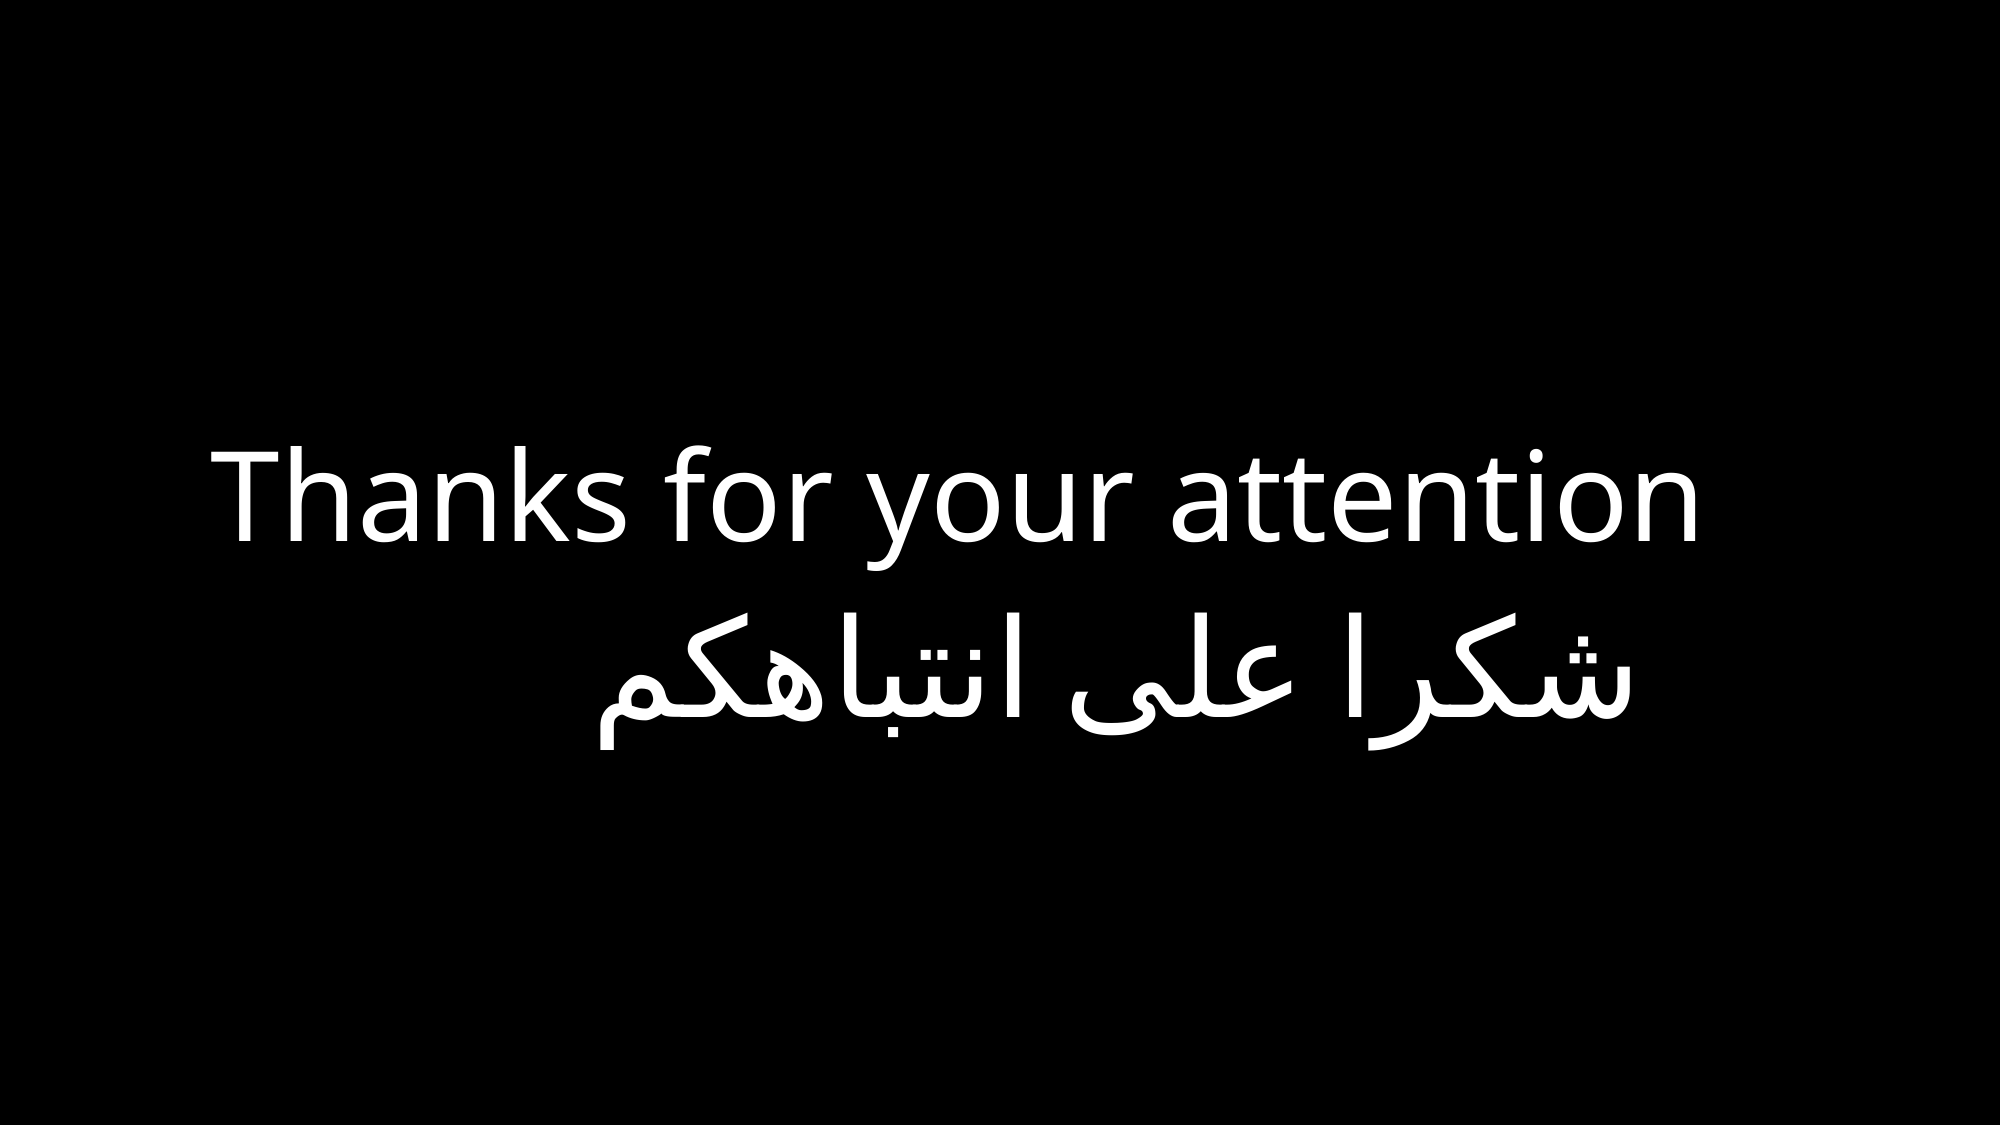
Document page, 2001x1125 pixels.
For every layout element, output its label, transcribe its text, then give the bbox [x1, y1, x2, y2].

title Thanks for your attention [167, 184, 1750, 576]
subtitle شكرا على انتباهكم [249, 590, 1750, 863]
